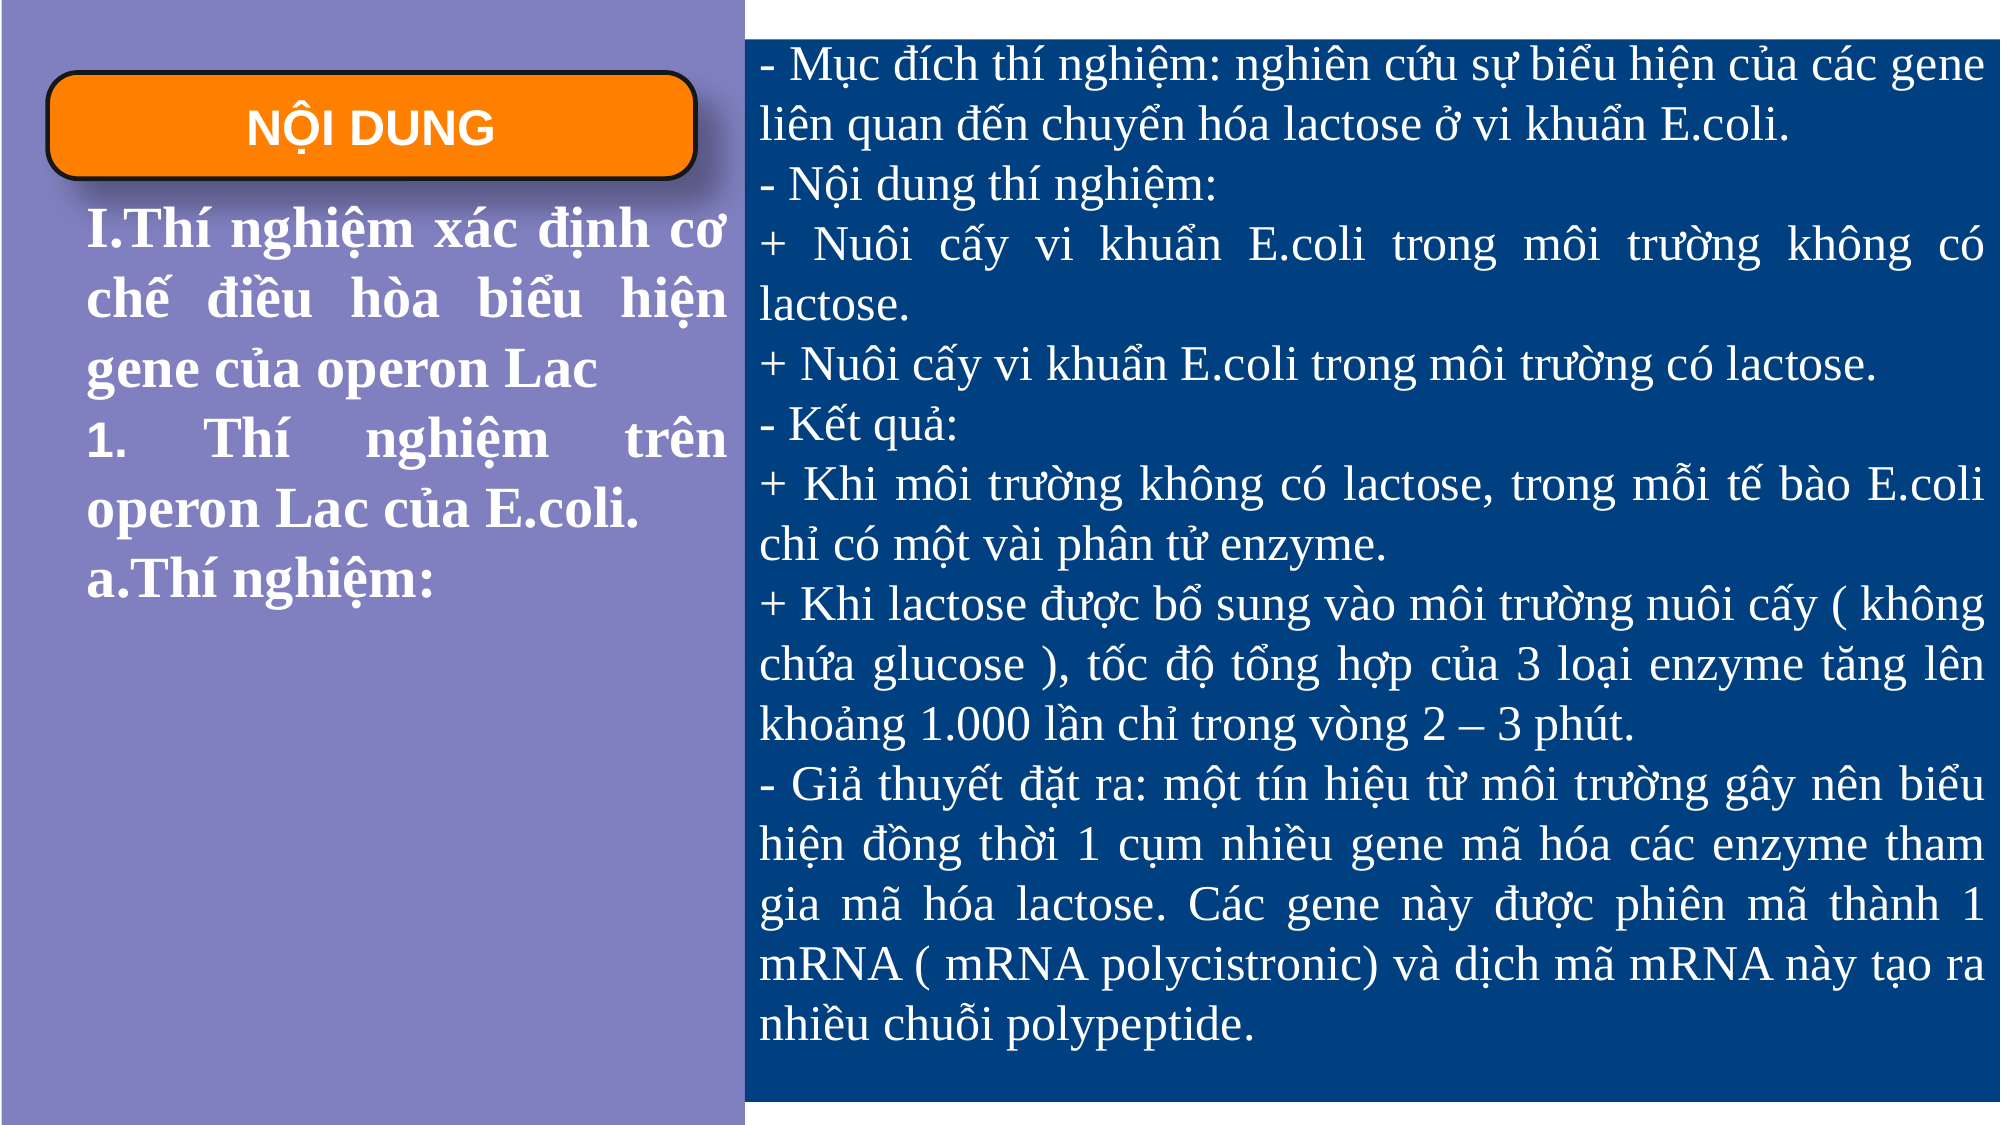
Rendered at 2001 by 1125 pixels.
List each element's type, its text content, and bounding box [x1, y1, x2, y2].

text_box - Mục đích thí nghiệm: nghiên cứu sự biểu hiện của các gene liên quan đến chuyển hóa lactose ở vi khuẩn E.coli. - Nội dung thí nghiệm: + Nuôi cấy vi khuẩn E.coli trong môi trường không có lactose. + Nuôi cấy vi khuẩn E.coli trong môi trường có lactose. - Kết quả: + Khi môi trường không có lactose, trong mỗi tế bào E.coli chỉ có một vài phân tử enzyme. + Khi lactose được bổ sung vào môi trường nuôi cấy ( không chứa glucose ), tốc độ tổng hợp của 3 loại enzyme tăng lên khoảng 1.000 lần chỉ trong vòng 2 – 3 phút. - Giả thuyết đặt ra: một tín hiệu từ môi trường gây nên biểu hiện đồng thời 1 cụm nhiều gene mã hóa các enzyme tham gia mã hóa lactose. Các gene này được phiên mã thành 1 mRNA ( mRNA polycistronic) và dịch mã mRNA này tạo ra nhiều chuỗi polypeptide. [744, 38, 2000, 1103]
text_box I.Thí nghiệm xác định cơ chế điều hòa biểu hiện gene của operon Lac 1. Thí nghiệm trên operon Lac của E.coli. a.Thí nghiệm: [72, 181, 744, 617]
text_box NỘI DUNG [46, 71, 697, 180]
text_box [1, 0, 746, 1125]
